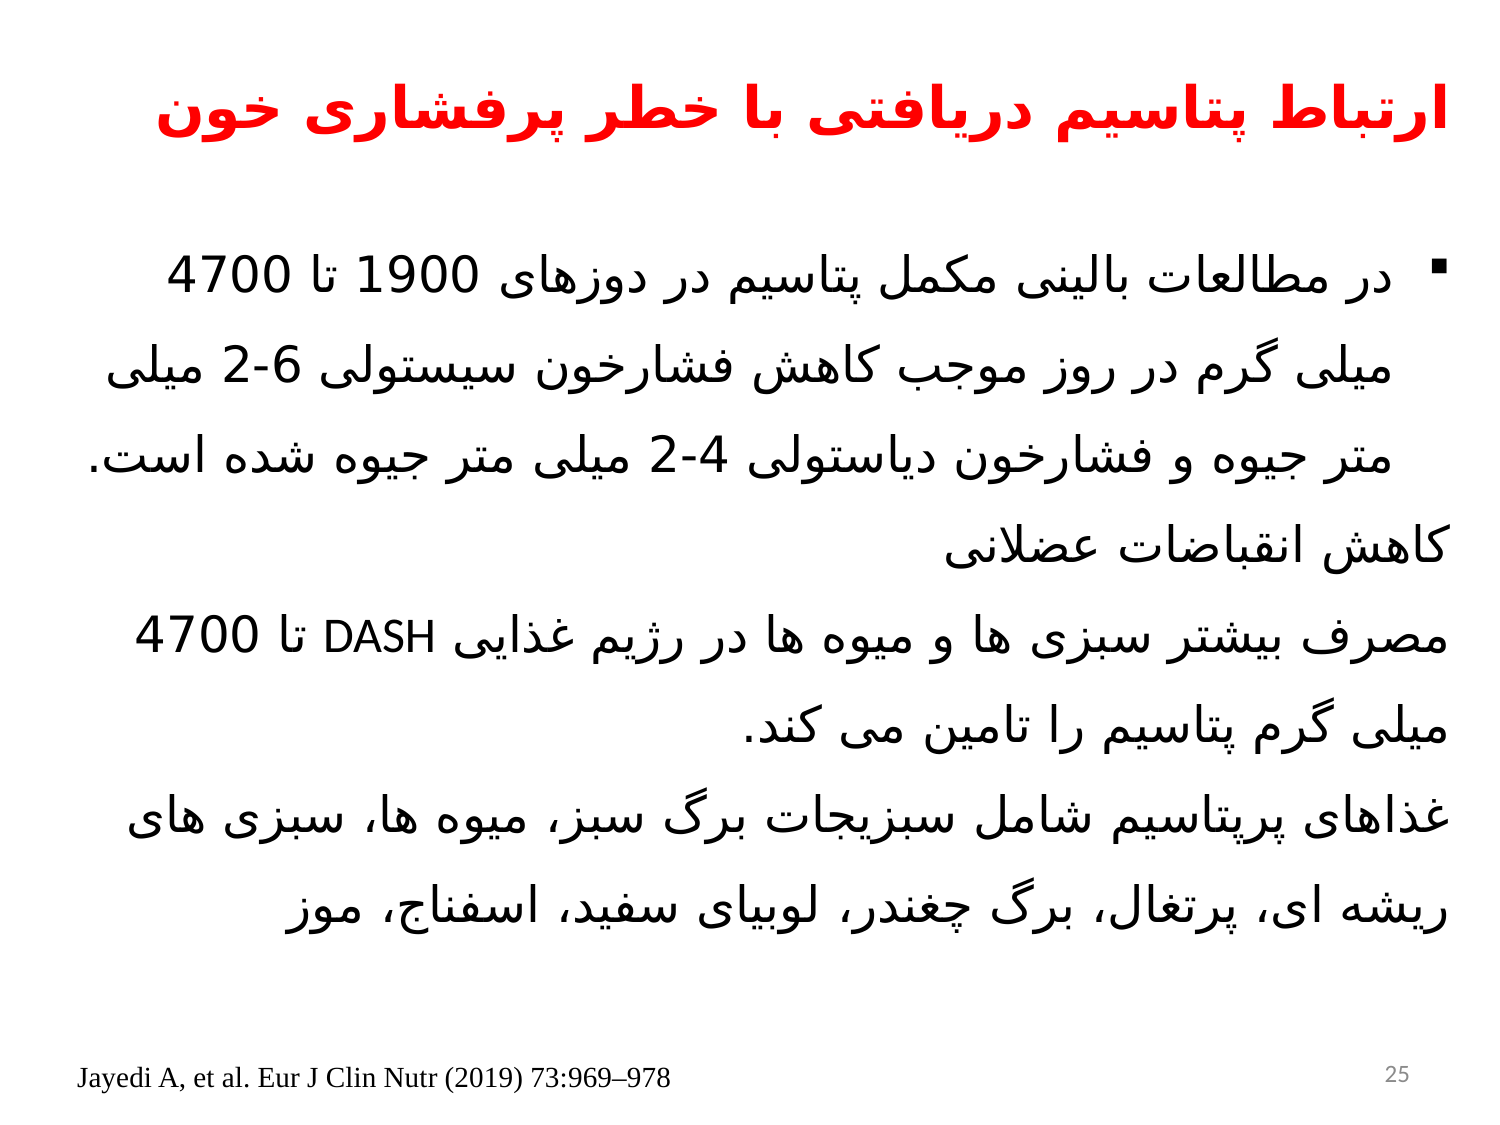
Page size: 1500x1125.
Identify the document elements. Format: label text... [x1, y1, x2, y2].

text_box Jayedi A, et al. Eur J Clin Nutr (2019) 73:969–978 [62, 1051, 825, 1102]
text_box ارتباط پتاسیم دریافتی با خطر پرفشاری خون در مطالعات بالینی مکمل پتاسیم در دوزهای 1900 تا 4700 میلی گرم در روز موجب کاهش فشارخون سیستولی 6-2 میلی متر جیوه و فشارخون دیاستولی 4-2 میلی متر جیوه شده است. کاهش انقباضات عضلانی مصرف بیشتر سبزی ها و میوه ها در رژیم غذایی DASH تا 4700 میلی گرم پتاسیم را تامین می کند. غذاهای پرپتاسیم شامل سبزیجات برگ سبز، میوه ها، سبزی های ریشه ای، پرتغال، برگ چغندر، لوبیای سفید، اسفناج، موز [40, 62, 1466, 941]
slide_number 25 [1074, 1042, 1425, 1103]
